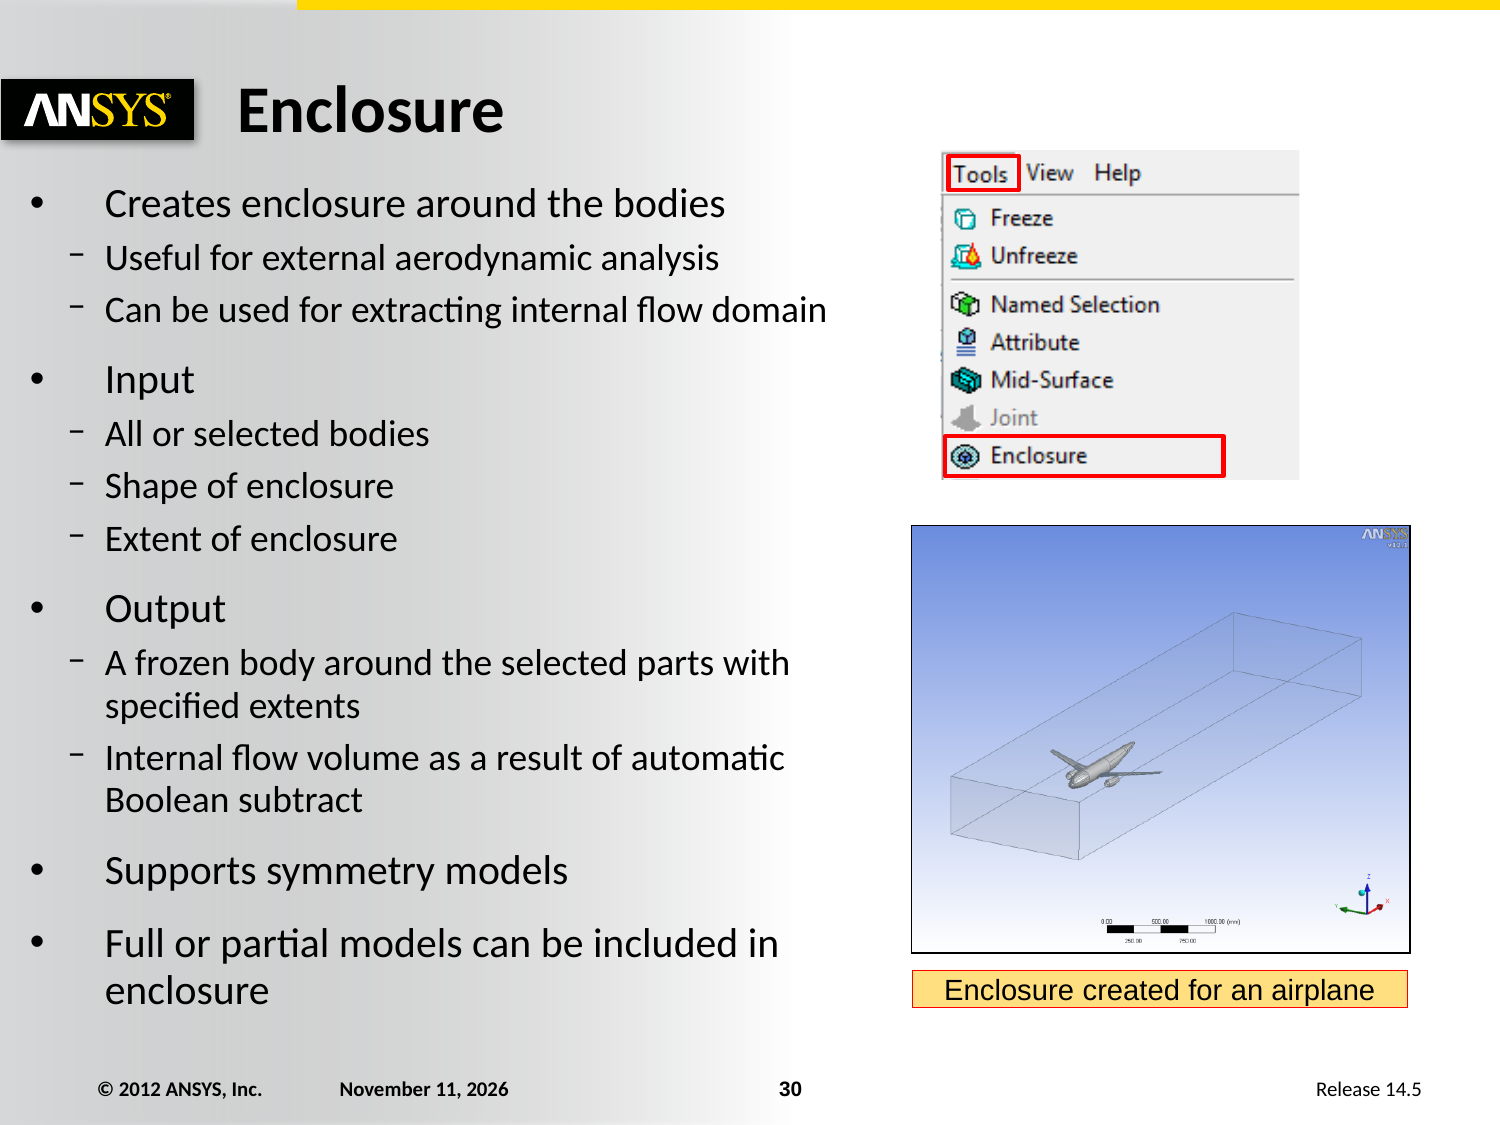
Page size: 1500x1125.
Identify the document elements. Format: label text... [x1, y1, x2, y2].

title Enclosure [237, 74, 1407, 155]
picture [940, 150, 1300, 480]
text_box Enclosure created for an airplane [912, 969, 1408, 1008]
picture [912, 526, 1410, 953]
list Creates enclosure around the bodies Useful for external aerodynamic analysis Can be used for extracting internal flow domain Input All or selected bodies Shape of enclosure Extent of enclosure Output A frozen body around the selected parts with specified extents Internal flow volume as a result of automatic Boolean subtract Supports symmetry models Full or partial models can be included in enclosure [29, 178, 870, 1055]
